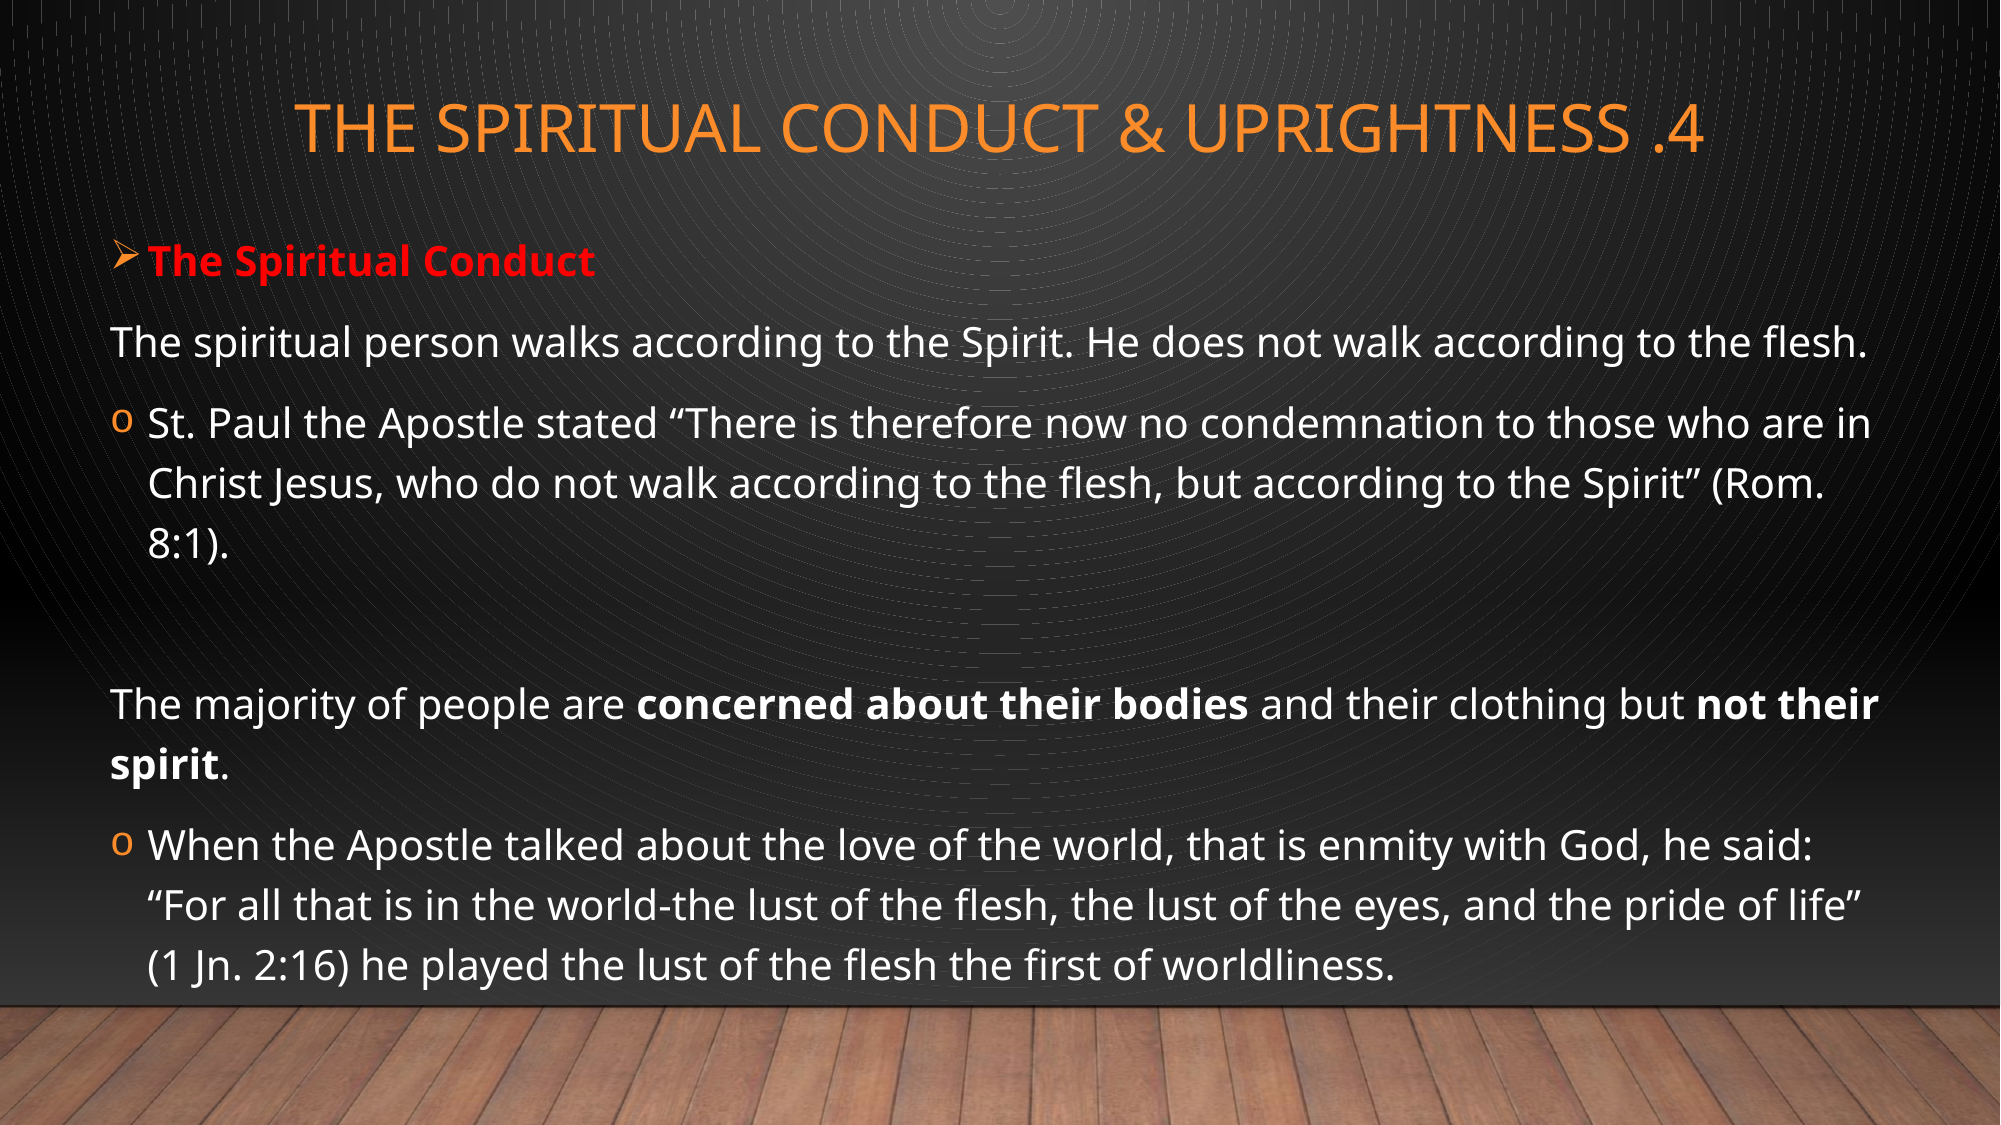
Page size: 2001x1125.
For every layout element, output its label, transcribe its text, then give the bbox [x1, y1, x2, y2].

list The Spiritual Conduct The spiritual person walks according to the Spirit. He does not walk according to the flesh. St. Paul the Apostle stated “There is therefore now no condemnation to those who are in Christ Jesus, who do not walk according to the flesh, but according to the Spirit” (Rom. 8:1). The majority of people are concerned about their bodies and their clothing but not their spirit. When the Apostle talked about the love of the world, that is enmity with God, he said: “For all that is in the world-the lust of the flesh, the lust of the eyes, and the pride of life” (1 Jn. 2:16) he played the lust of the flesh the first of worldliness. [94, 217, 1903, 953]
picture [0, 1005, 2000, 1125]
title 4. The Spiritual Conduct & Uprightness [238, 45, 1763, 217]
